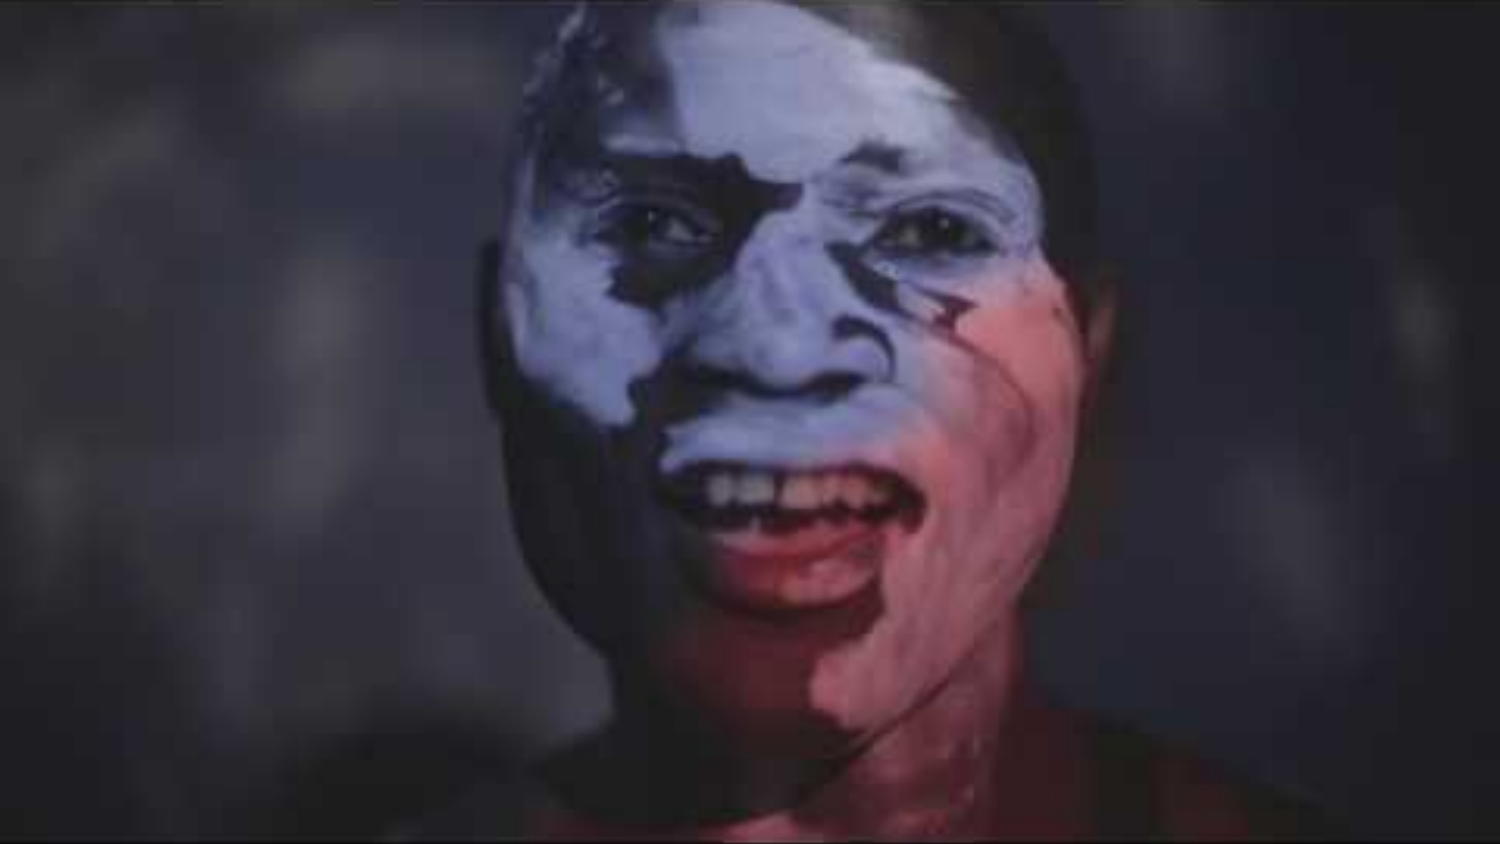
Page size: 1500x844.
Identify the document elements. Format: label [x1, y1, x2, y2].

text_box [0, 0, 1500, 844]
